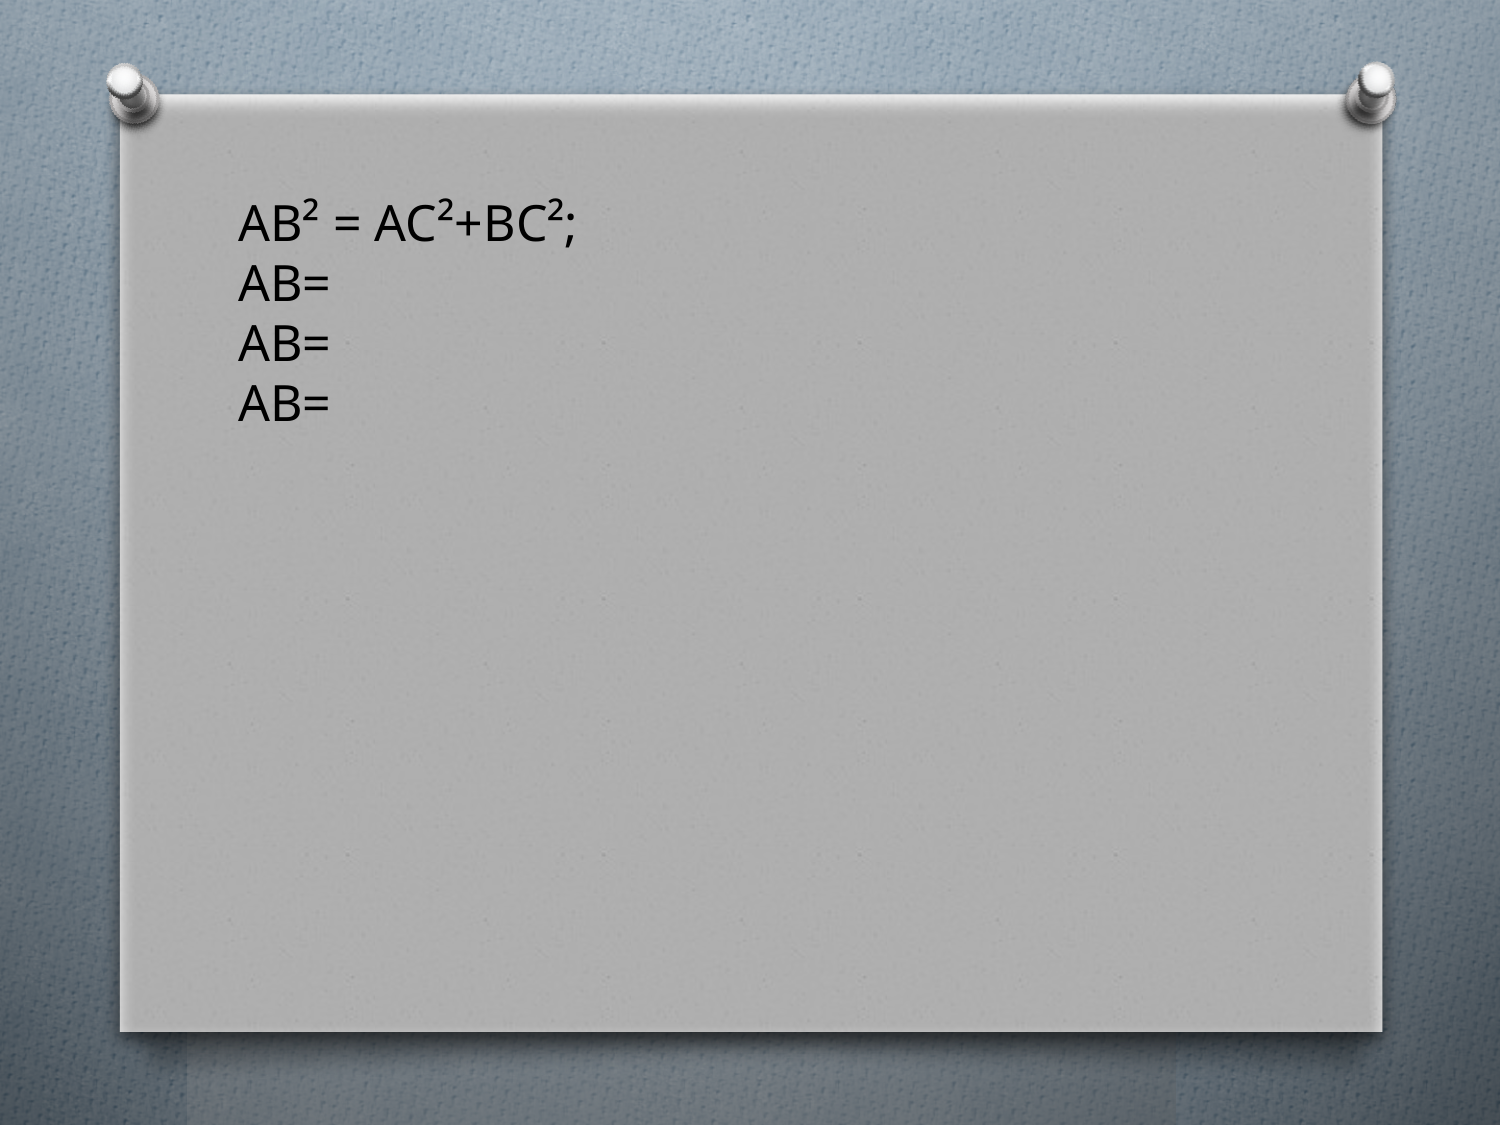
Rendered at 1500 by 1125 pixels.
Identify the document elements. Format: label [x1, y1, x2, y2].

picture [75, 29, 198, 153]
picture [1317, 35, 1439, 156]
